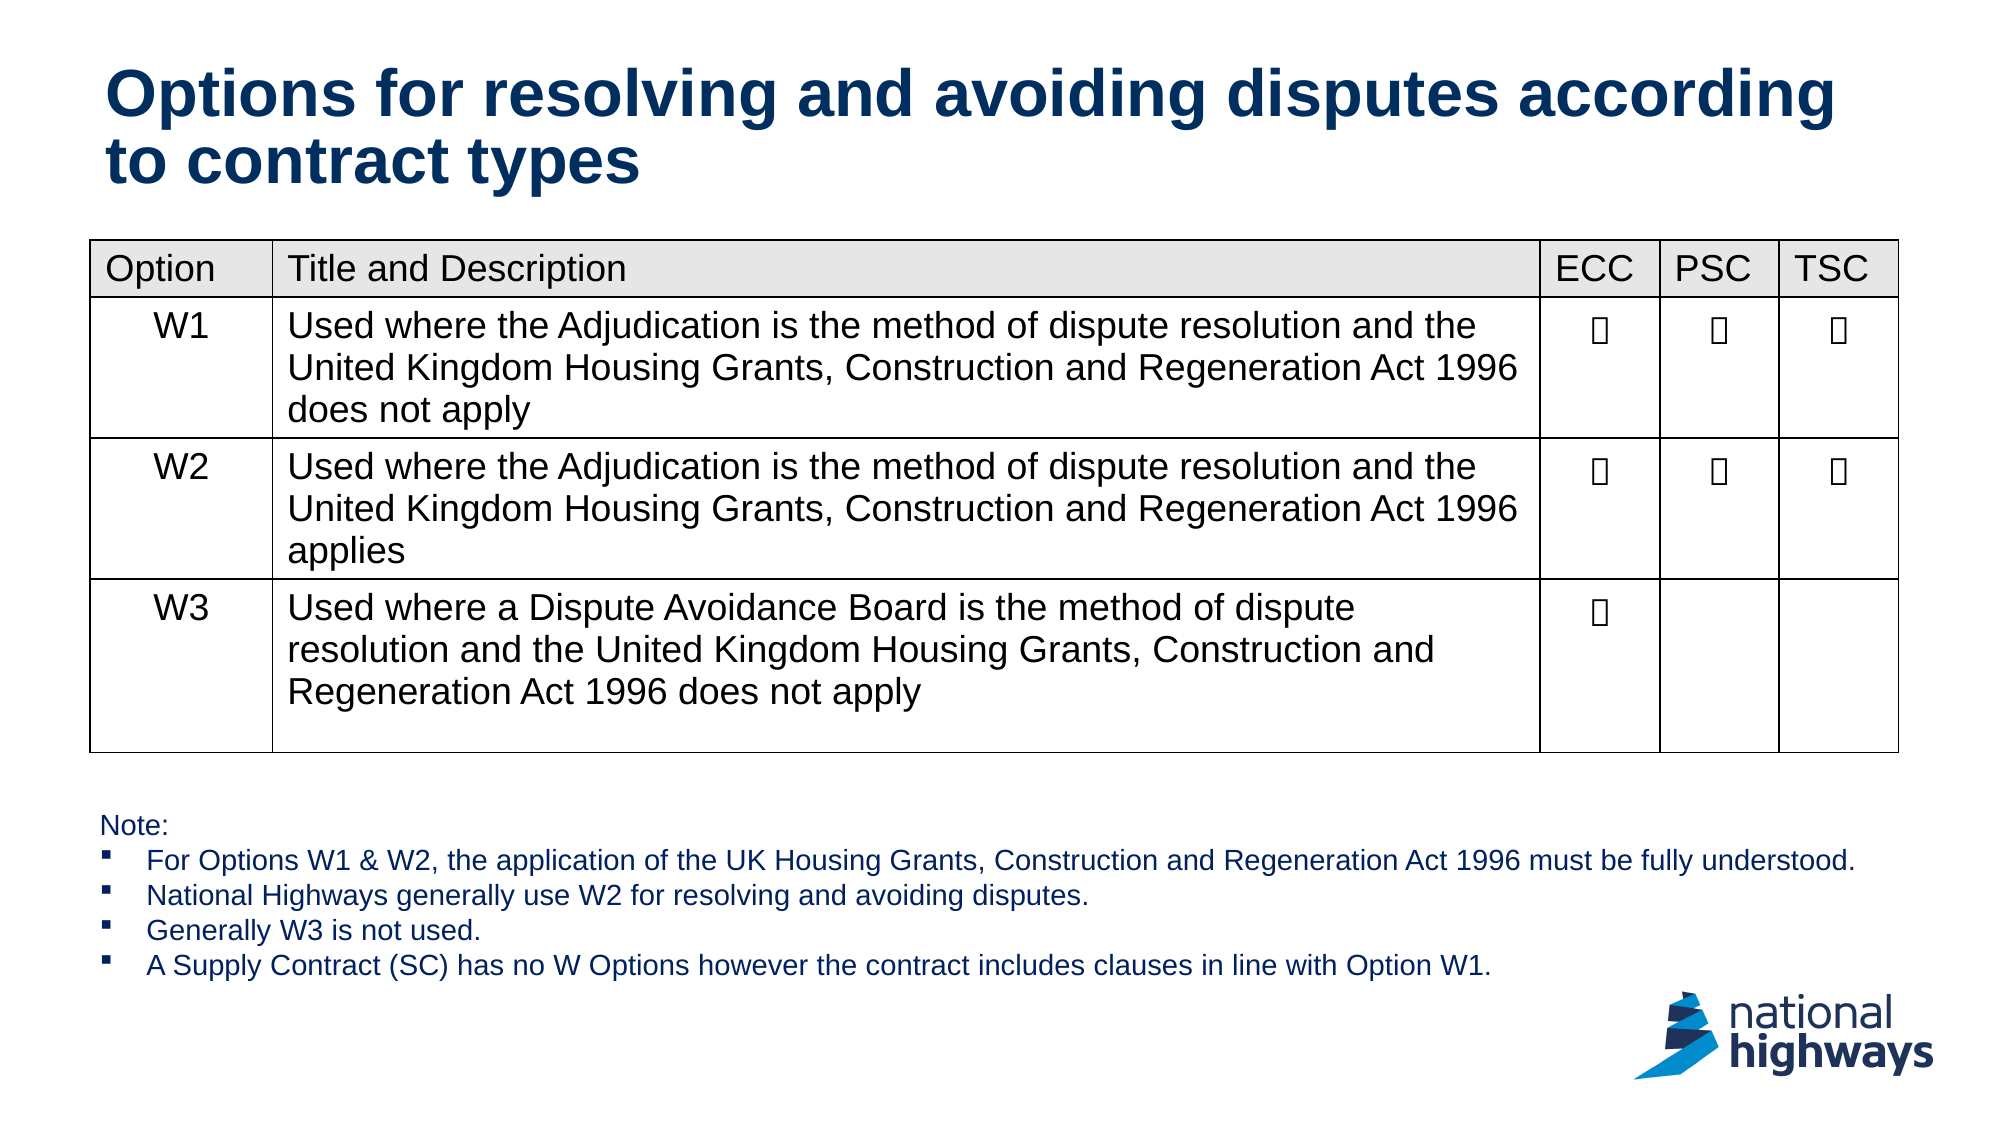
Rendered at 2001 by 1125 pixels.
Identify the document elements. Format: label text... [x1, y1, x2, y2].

table_cell  [1541, 580, 1659, 752]
table_cell W2 [91, 439, 272, 578]
table_cell  [1661, 439, 1778, 578]
table_header ECC [1541, 241, 1659, 296]
table_header Title and Description [273, 241, 1539, 296]
table_header TSC [1780, 241, 1898, 296]
table_cell [1661, 580, 1778, 752]
text_box Note: For Options W1 & W2, the application of the UK Housing Grants, Construction and Regeneration Act 1996 must be fully understood. National Highways generally use W2 for resolving and avoiding disputes. Generally W3 is not used. A Supply Contract (SC) has no W Options however the contract includes clauses in line with Option W1. [84, 798, 1904, 1024]
table_cell W1 [91, 298, 272, 437]
table_cell  [1661, 298, 1778, 437]
table_header PSC [1661, 241, 1778, 296]
table_cell Used where a Dispute Avoidance Board is the method of dispute resolution and the United Kingdom Housing Grants, Construction and Regeneration Act 1996 does not apply [273, 580, 1539, 752]
table_cell  [1541, 298, 1659, 437]
table_header Option [91, 241, 272, 296]
table_cell Used where the Adjudication is the method of dispute resolution and the United Kingdom Housing Grants, Construction and Regeneration Act 1996 does not apply [273, 298, 1539, 437]
title Options for resolving and avoiding disputes according to contract types [90, 45, 1910, 215]
table_cell  [1541, 439, 1659, 578]
table_cell  [1780, 298, 1898, 437]
table_cell [1780, 580, 1898, 752]
picture [1617, 974, 1948, 1096]
table_cell Used where the Adjudication is the method of dispute resolution and the United Kingdom Housing Grants, Construction and Regeneration Act 1996 applies [273, 439, 1539, 578]
table_cell  [1780, 439, 1898, 578]
table_cell W3 [91, 580, 272, 752]
